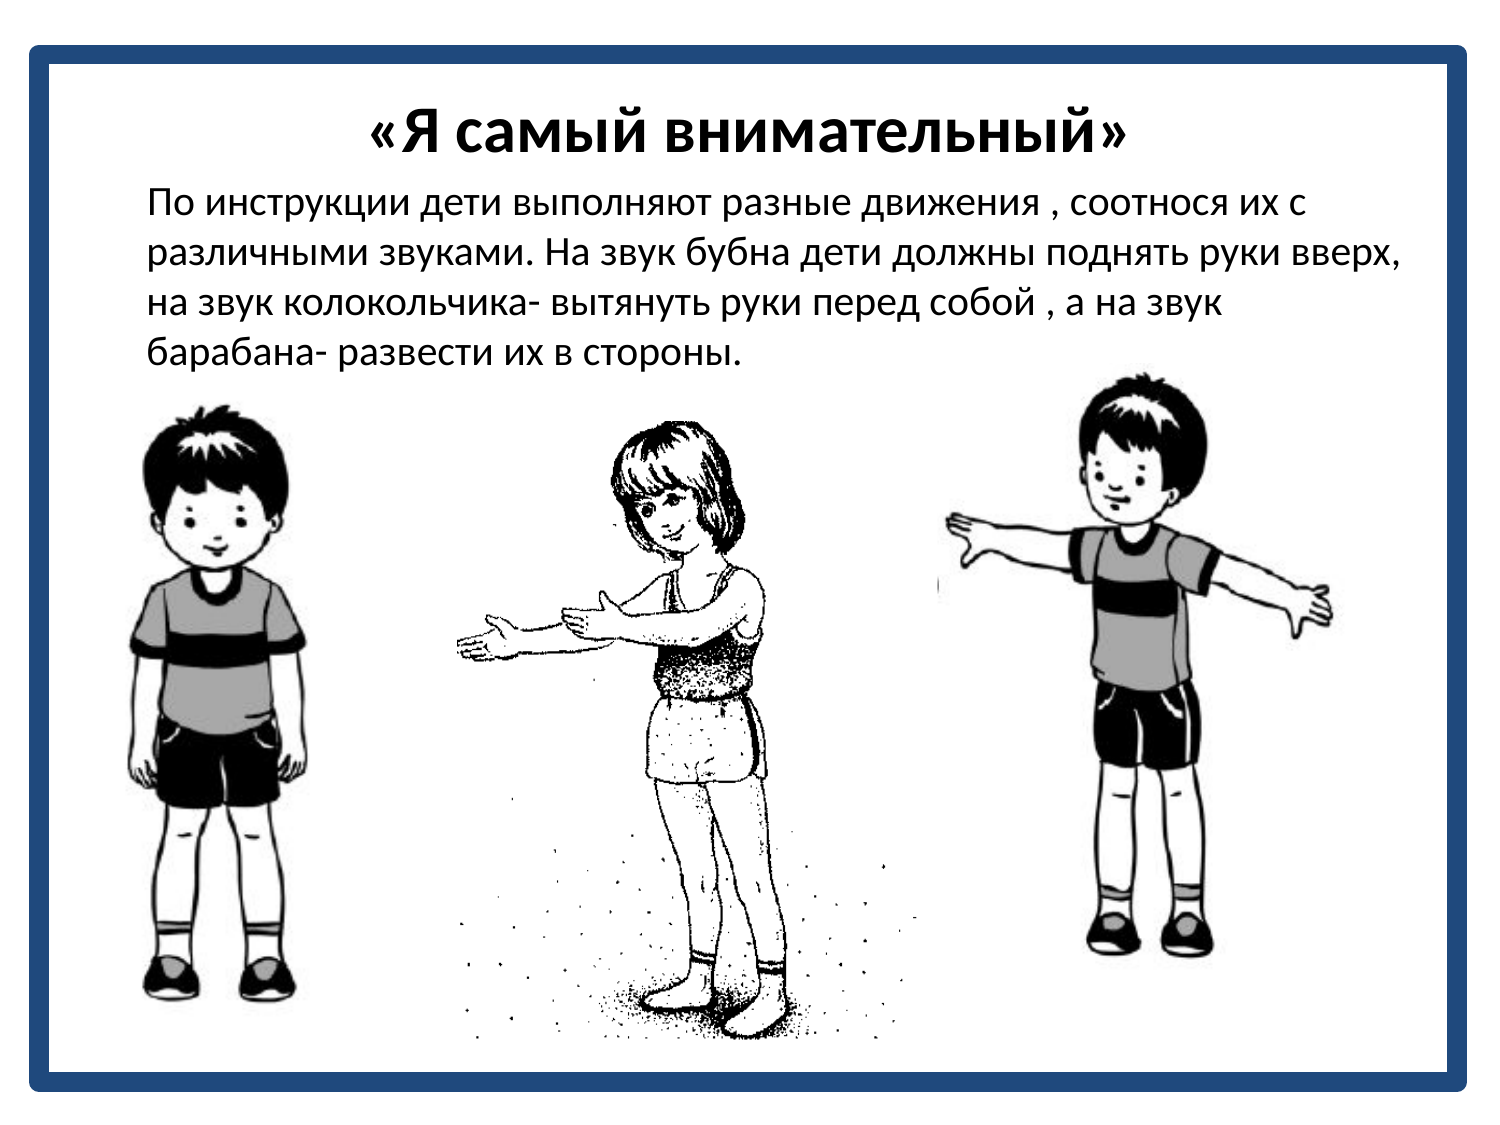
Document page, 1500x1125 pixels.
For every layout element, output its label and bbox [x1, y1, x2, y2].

picture [456, 421, 926, 1051]
text_box [37, 52, 1459, 1084]
picture [937, 363, 1348, 973]
picture [93, 386, 422, 1020]
